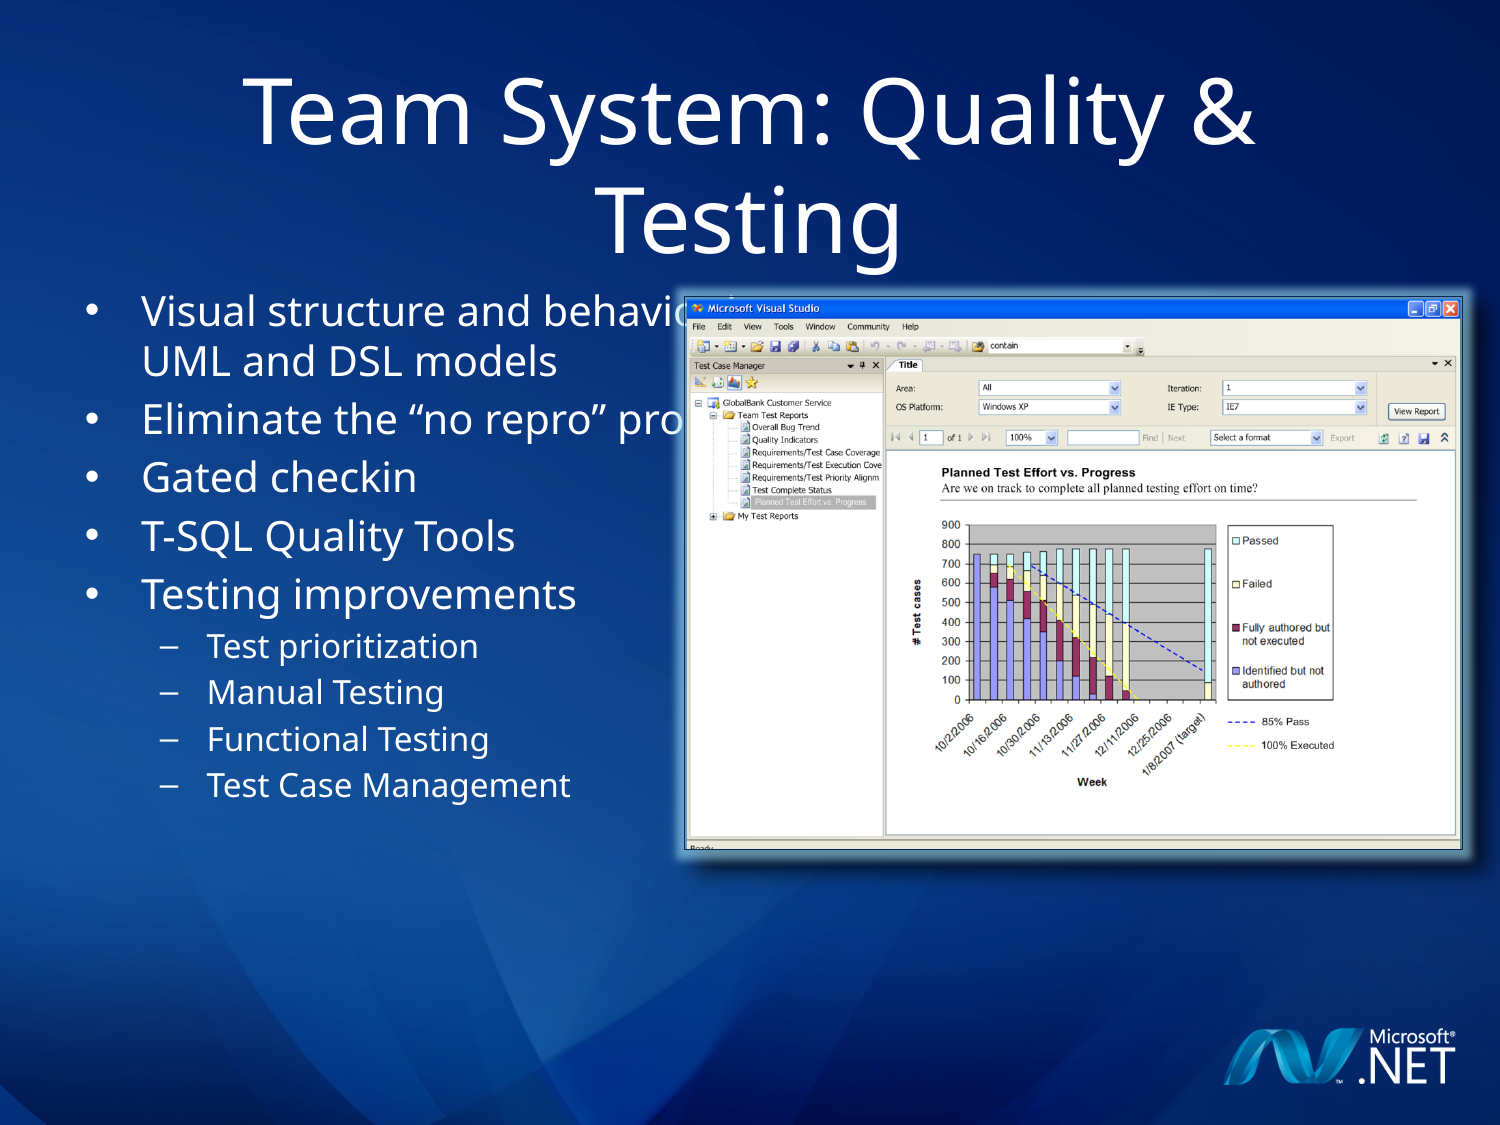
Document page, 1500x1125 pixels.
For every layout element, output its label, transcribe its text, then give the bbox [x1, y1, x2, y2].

title Team System: Quality & Testing [75, 45, 1425, 233]
picture [0, 0, 1500, 1125]
list Visual structure and behavior in UML and DSL models Eliminate the “no repro” problem Gated checkin T-SQL Quality Tools Testing improvements Test prioritization Manual Testing Functional Testing Test Case Management [70, 276, 815, 1075]
